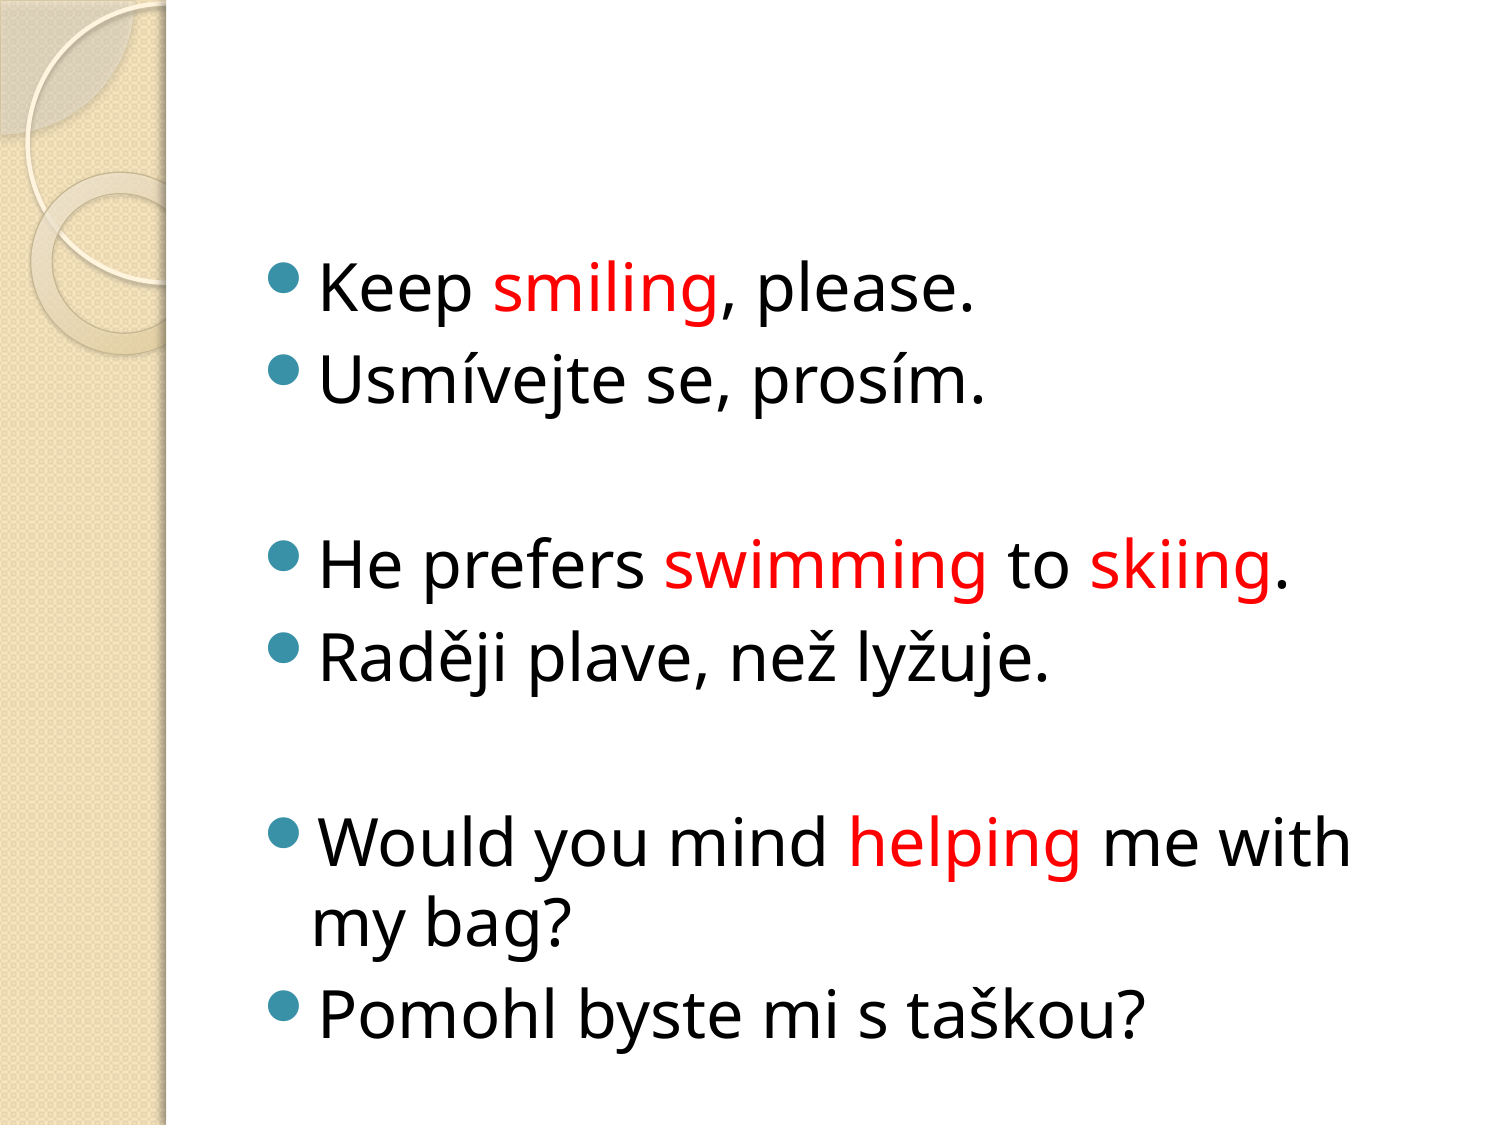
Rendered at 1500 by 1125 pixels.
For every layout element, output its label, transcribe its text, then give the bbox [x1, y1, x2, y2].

list Keep smiling, please. Usmívejte se, prosím. He prefers swimming to skiing. Raději plave, než lyžuje. Would you mind helping me with my bag? Pomohl byste mi s taškou? [235, 237, 1466, 1025]
